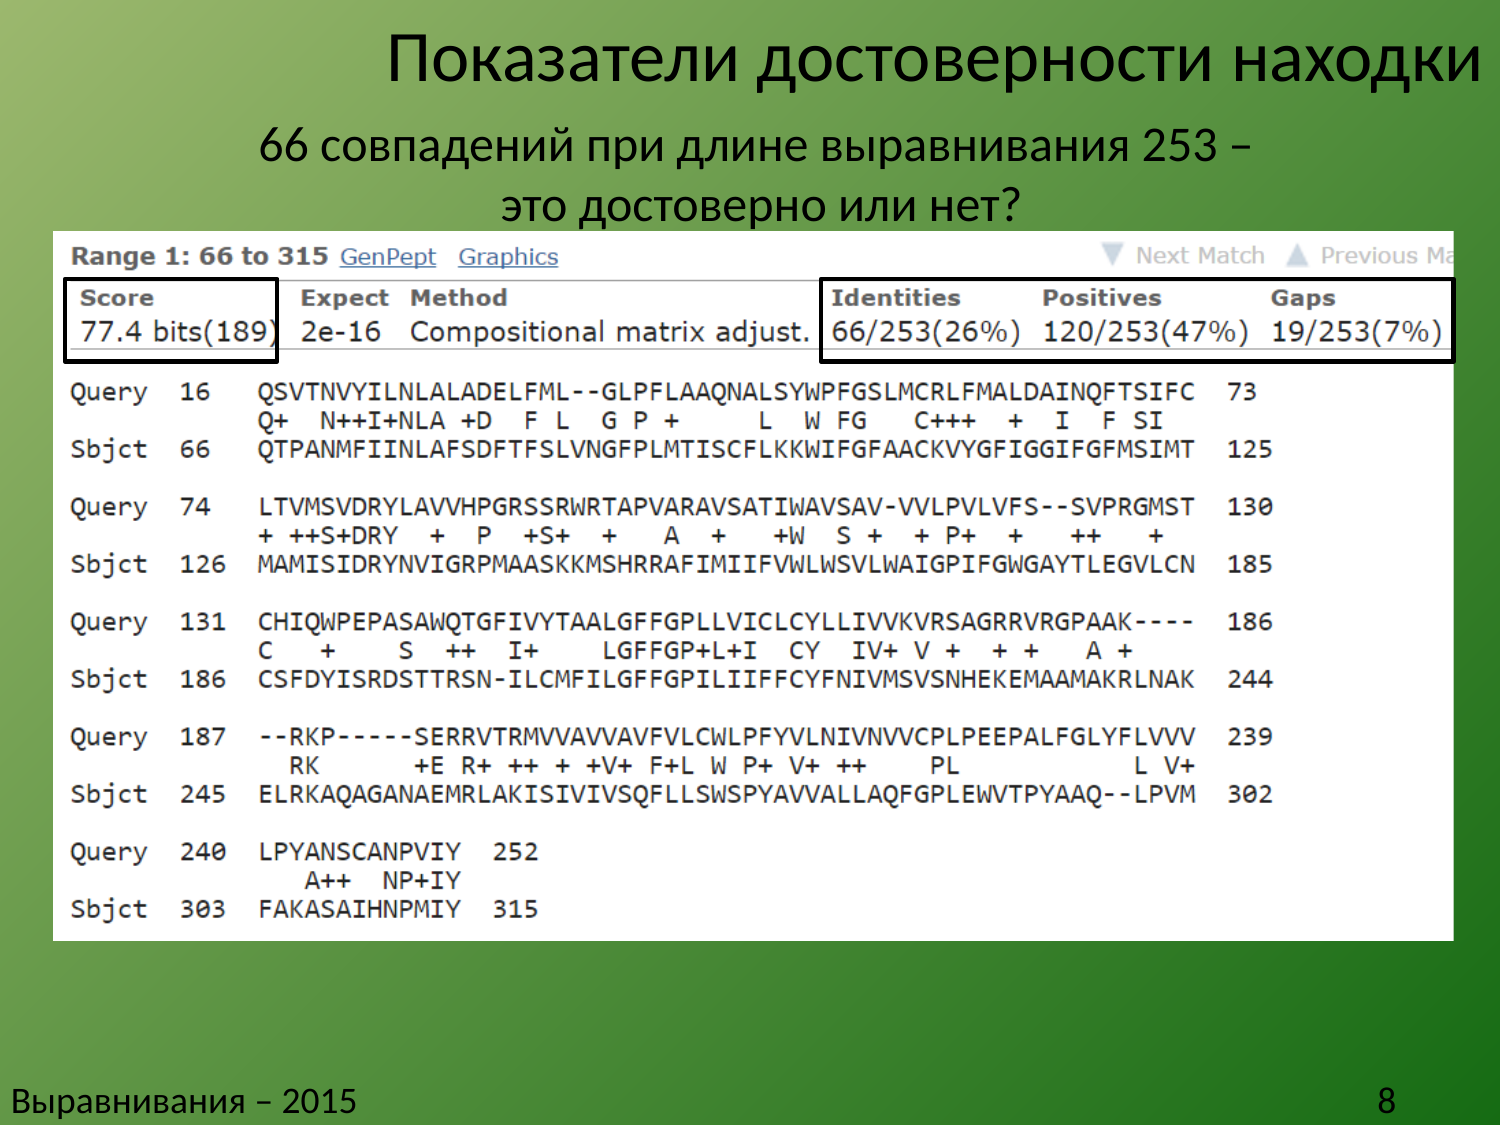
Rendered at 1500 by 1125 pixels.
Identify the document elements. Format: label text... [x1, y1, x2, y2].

title Показатели достоверности находки [150, 0, 1500, 105]
text_box 66 совпадений при длине выравнивания 253 – это достоверно или нет? [53, 104, 1471, 240]
picture [52, 231, 1454, 941]
